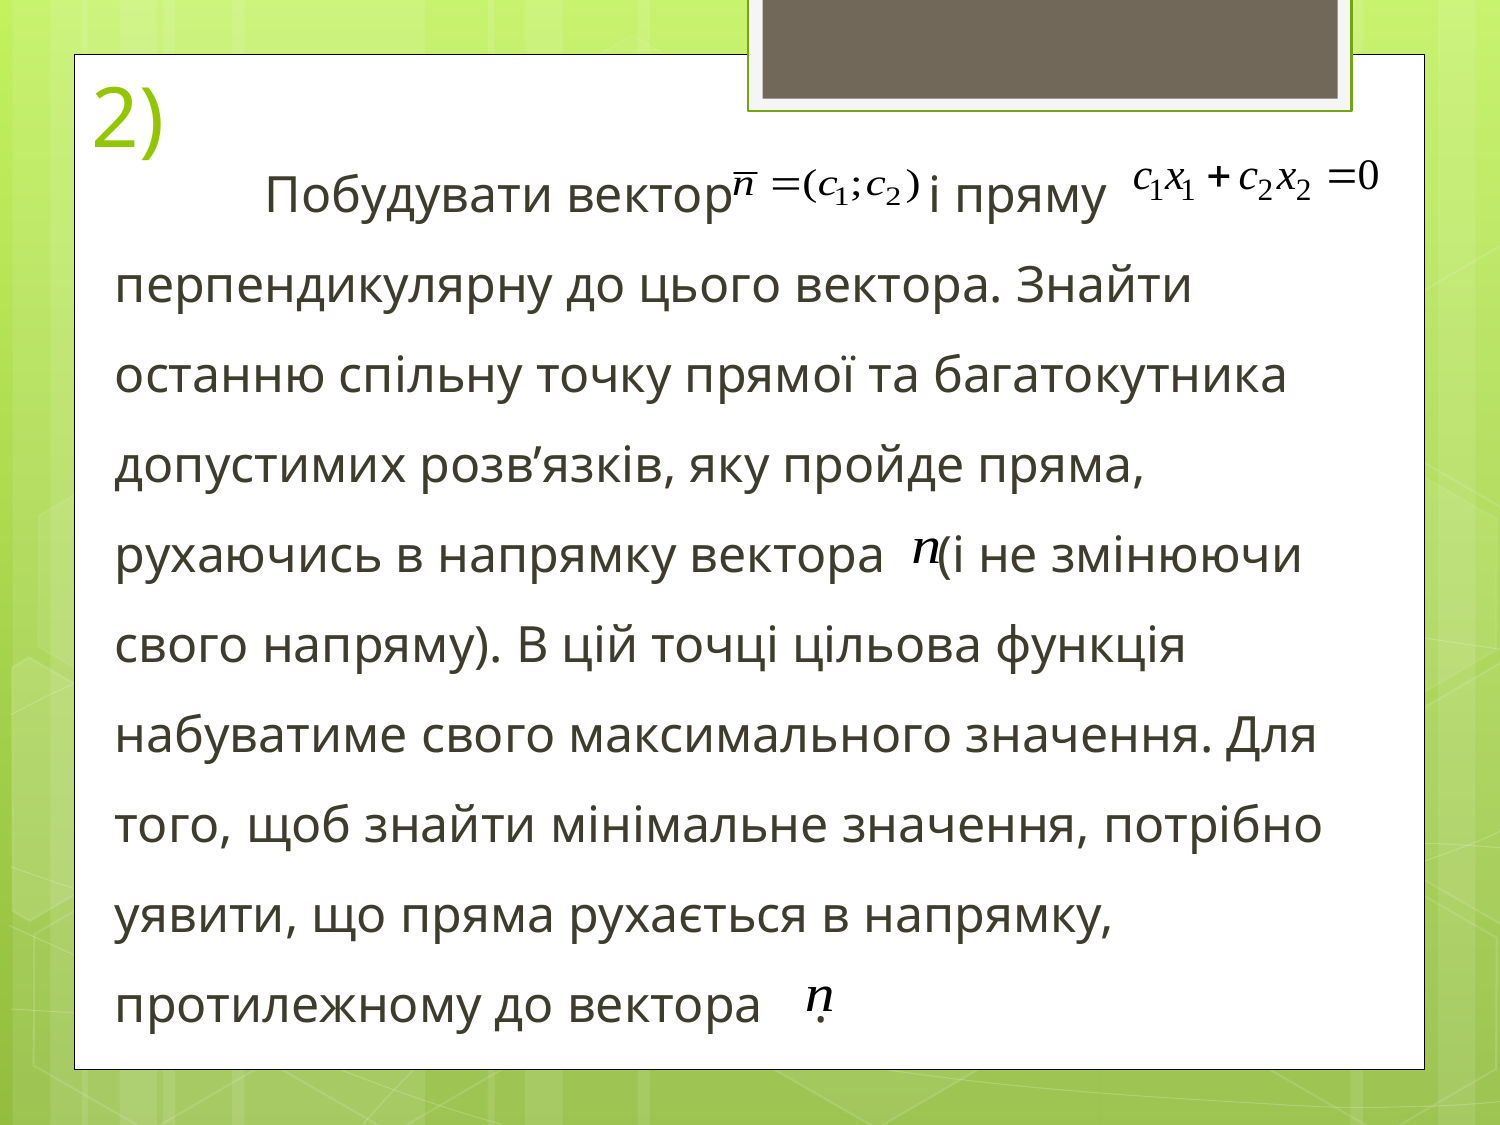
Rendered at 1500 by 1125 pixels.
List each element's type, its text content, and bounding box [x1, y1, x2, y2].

list Побудувати вектор і пряму перпендикулярну до цього вектора. Знайти останню спільну точку прямої та багатокутника допустимих розв’язків, яку пройде пряма, рухаючись в напрямку вектора (і не змінюючи свого напряму). В цій точці цільова функція набуватиме свого максимального значення. Для того, щоб знайти мінімальне значення, потрібно уявити, що пряма рухається в напрямку, протилежному до вектора . [88, 125, 1424, 1059]
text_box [903, 503, 951, 575]
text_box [1127, 148, 1386, 209]
title 2) [76, 42, 207, 172]
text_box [796, 952, 845, 1024]
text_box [726, 160, 927, 212]
